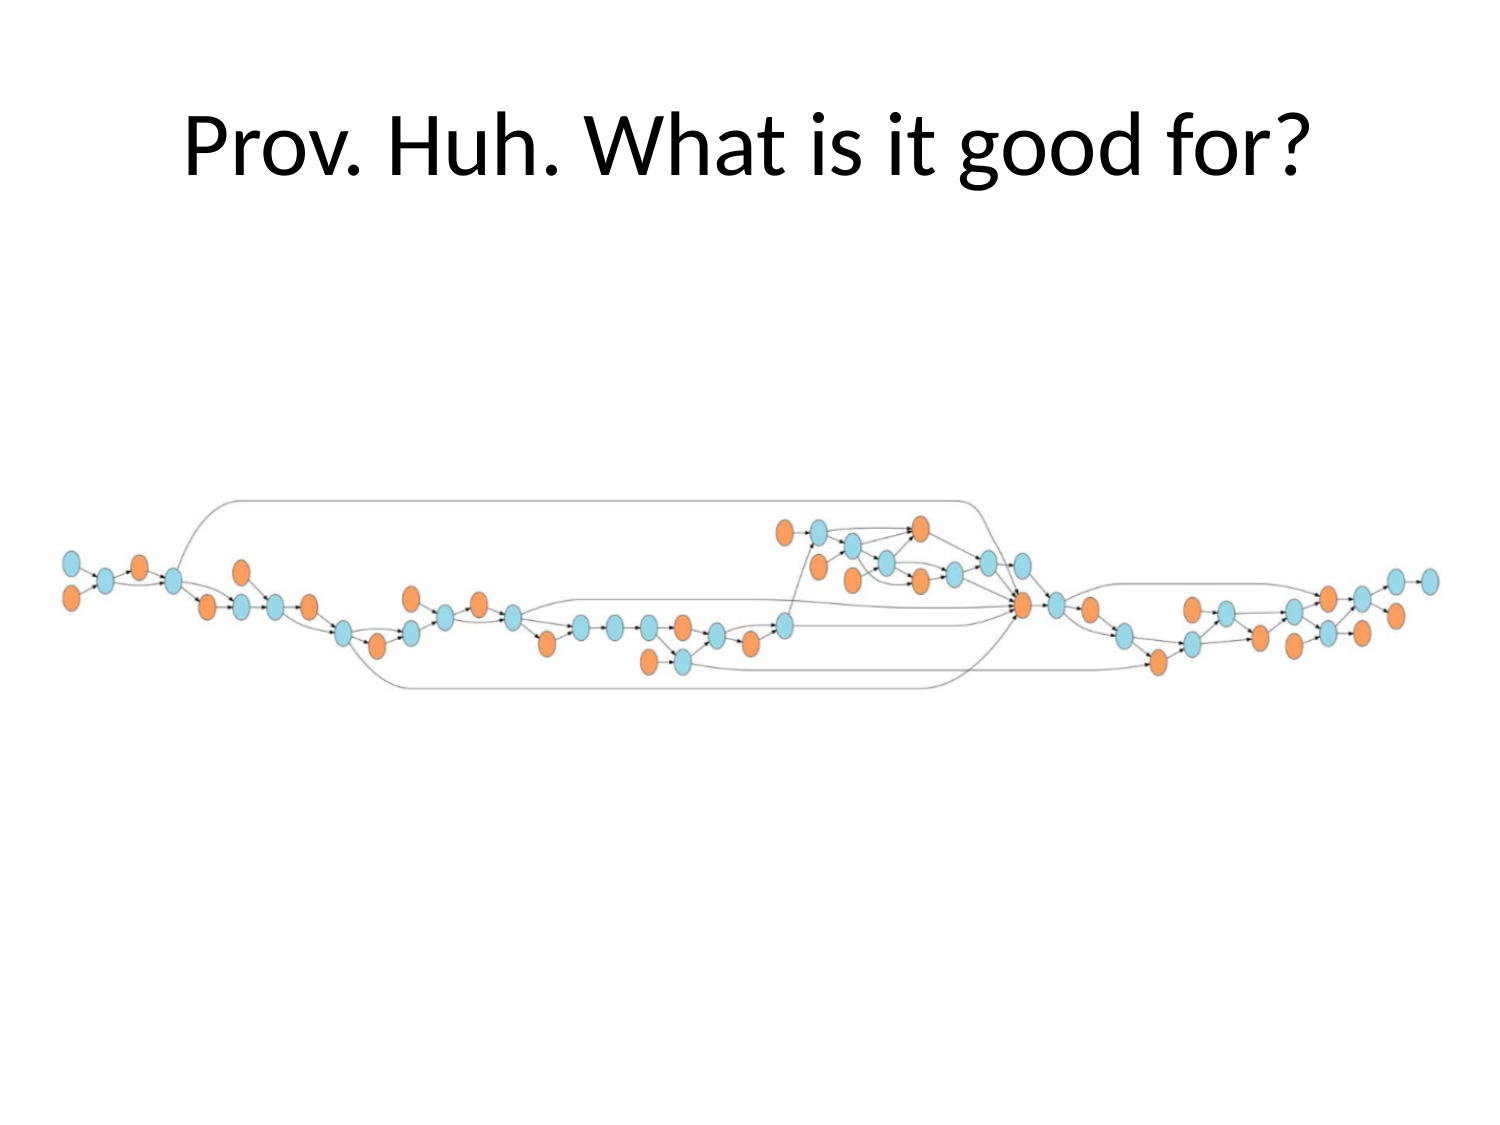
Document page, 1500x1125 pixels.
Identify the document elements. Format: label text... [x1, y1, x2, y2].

picture [43, 491, 1457, 702]
title Prov. Huh. What is it good for? [75, 45, 1425, 233]
